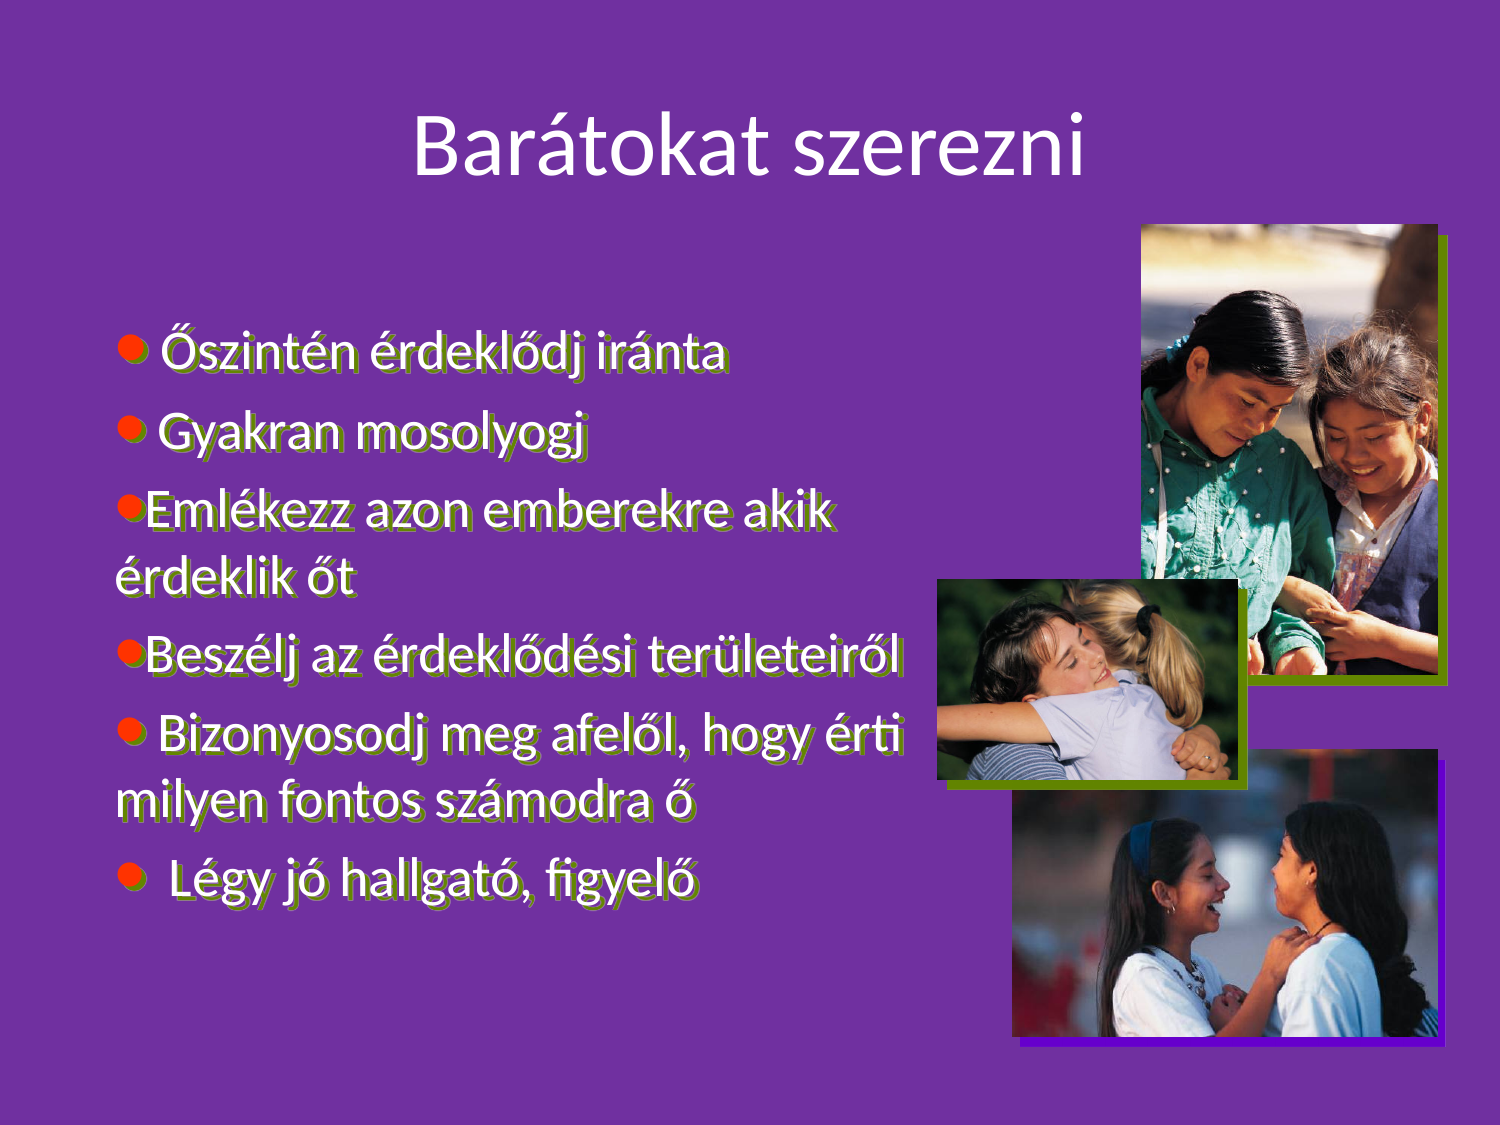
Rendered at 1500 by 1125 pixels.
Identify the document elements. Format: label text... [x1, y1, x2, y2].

title Barátokat szerezni [75, 45, 1425, 233]
list Őszintén érdeklődj iránta Gyakran mosolyogj Emlékezz azon emberekre akik érdeklik őt Beszélj az érdeklődési területeiről Bizonyosodj meg afelől, hogy érti milyen fontos számodra ő Légy jó hallgató, figyelő [99, 302, 939, 963]
picture [937, 224, 1438, 1037]
